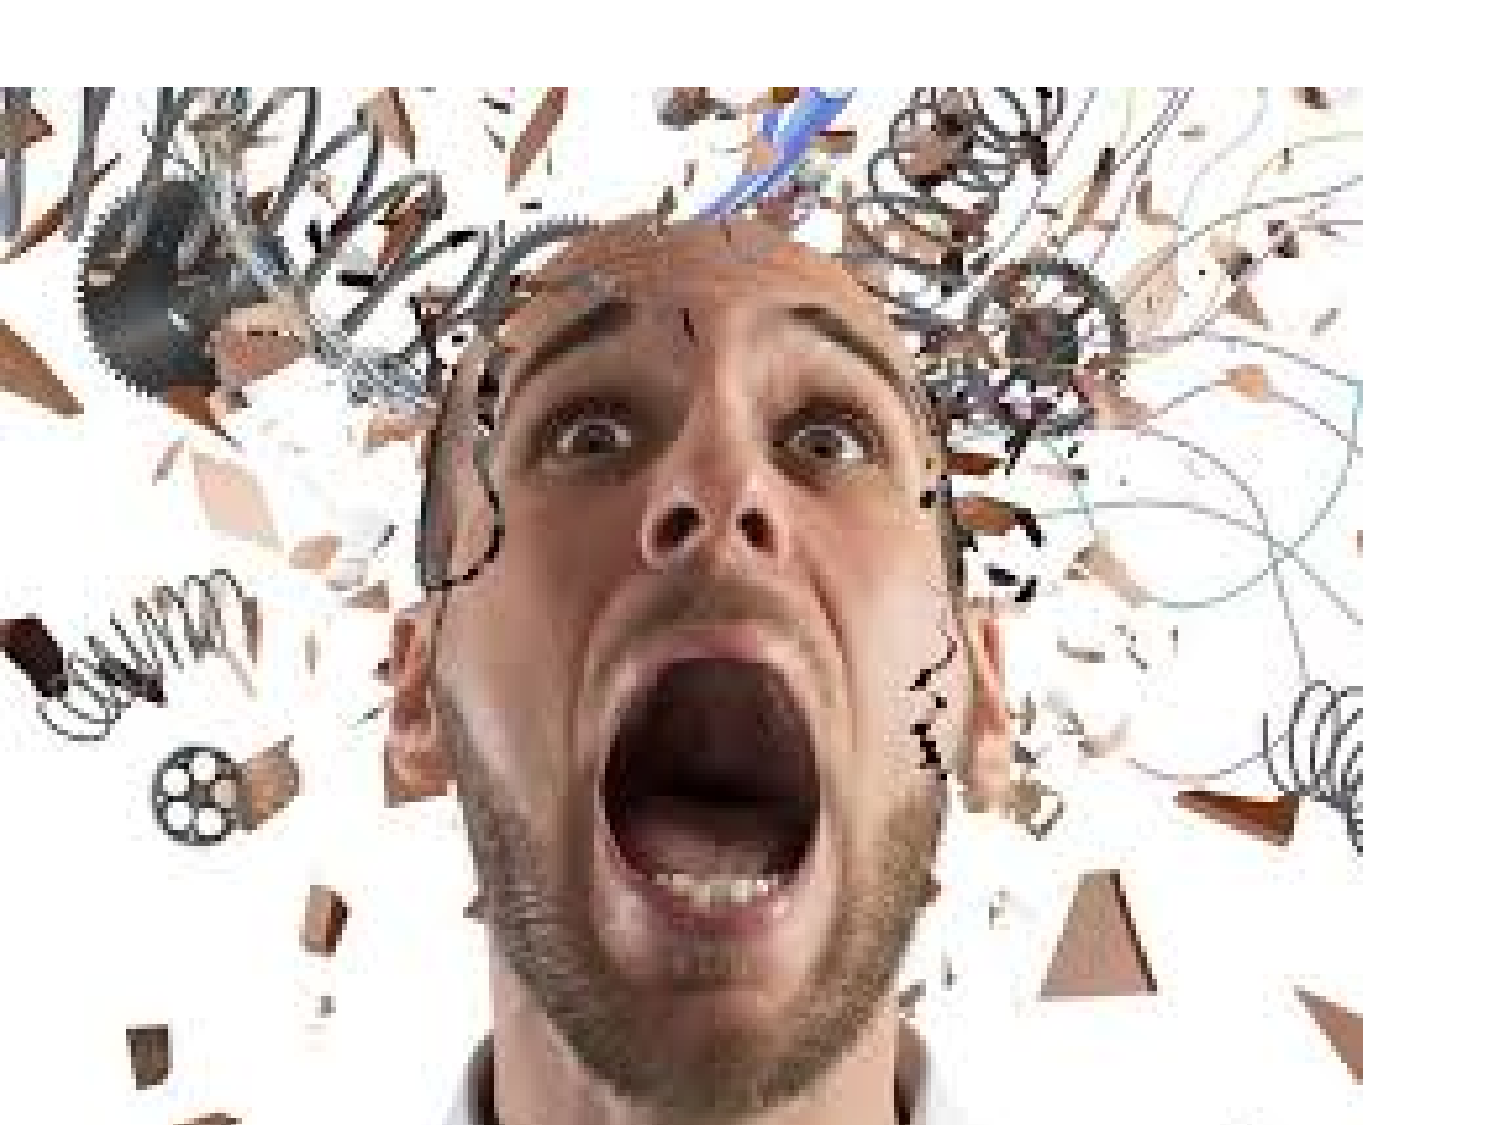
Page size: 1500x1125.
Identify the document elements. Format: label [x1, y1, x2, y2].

list [0, 87, 1363, 1125]
